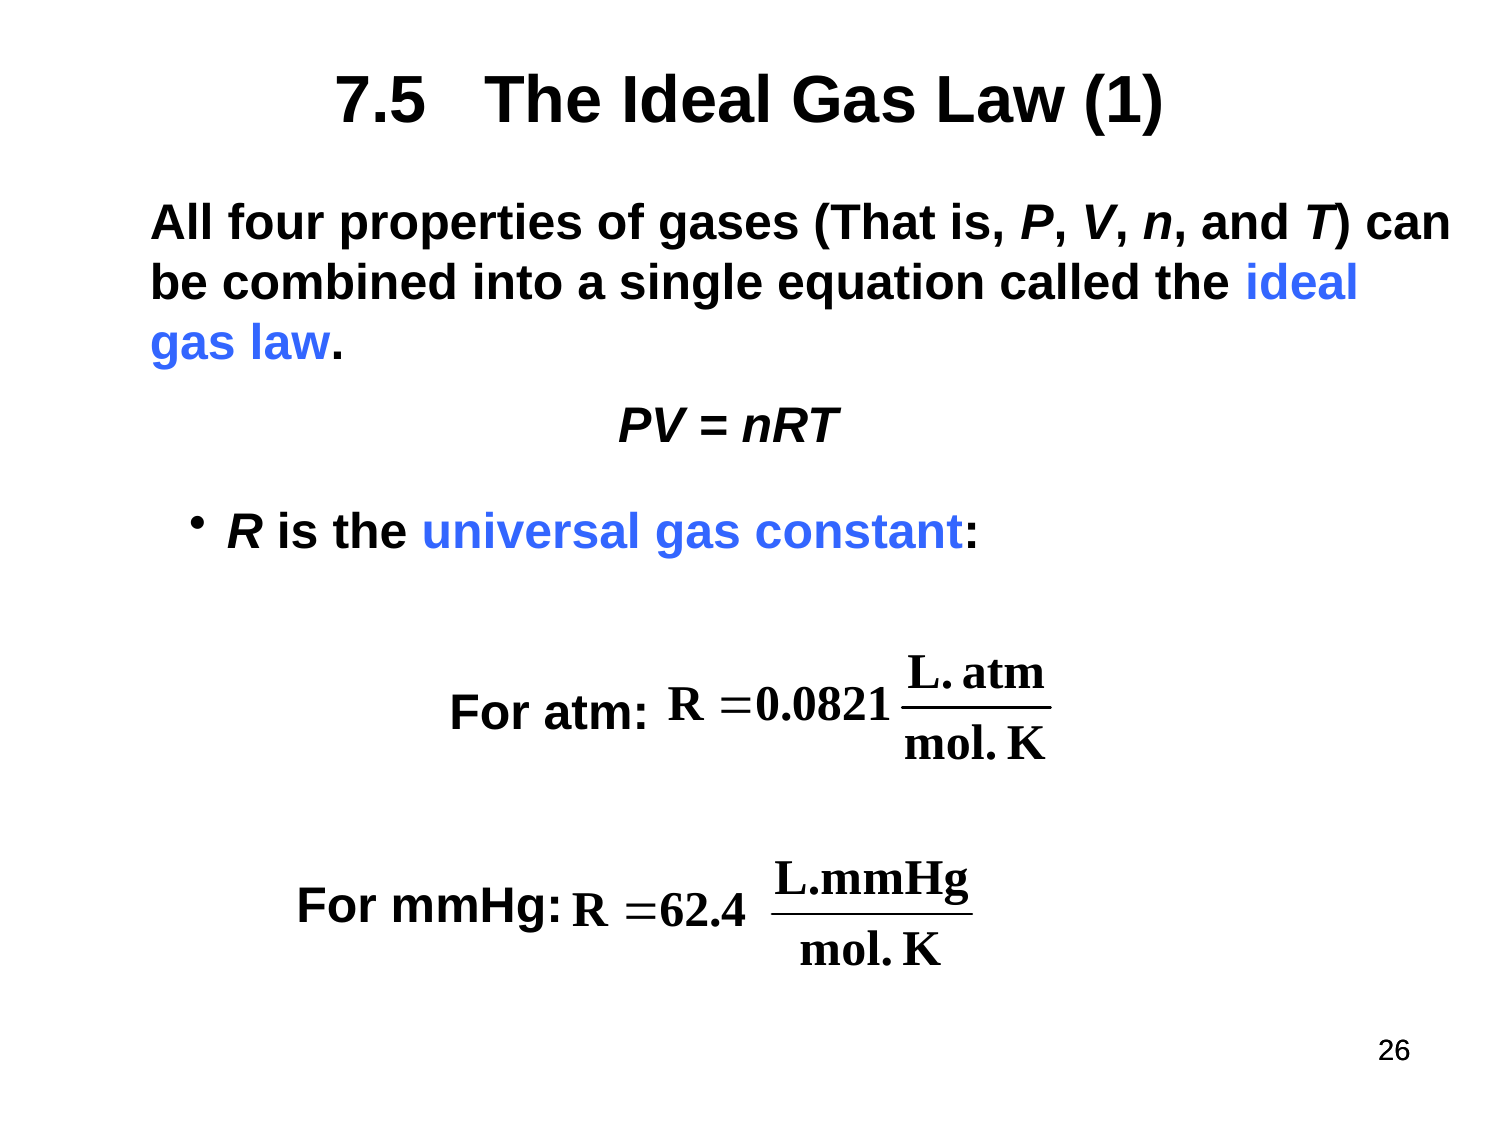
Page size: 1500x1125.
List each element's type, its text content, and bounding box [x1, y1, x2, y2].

list All four properties of gases (That is, P, V, n, and T) can be combined into a single equation called the ideal gas law. [134, 181, 1500, 364]
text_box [663, 644, 1057, 777]
list For atm: [434, 672, 658, 742]
title 7.5 The Ideal Gas Law (1) [75, 38, 1425, 154]
list R is the universal gas constant: [174, 490, 1046, 571]
list PV = nRT [603, 385, 912, 472]
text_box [568, 851, 977, 983]
list For mmHg: [281, 865, 563, 939]
